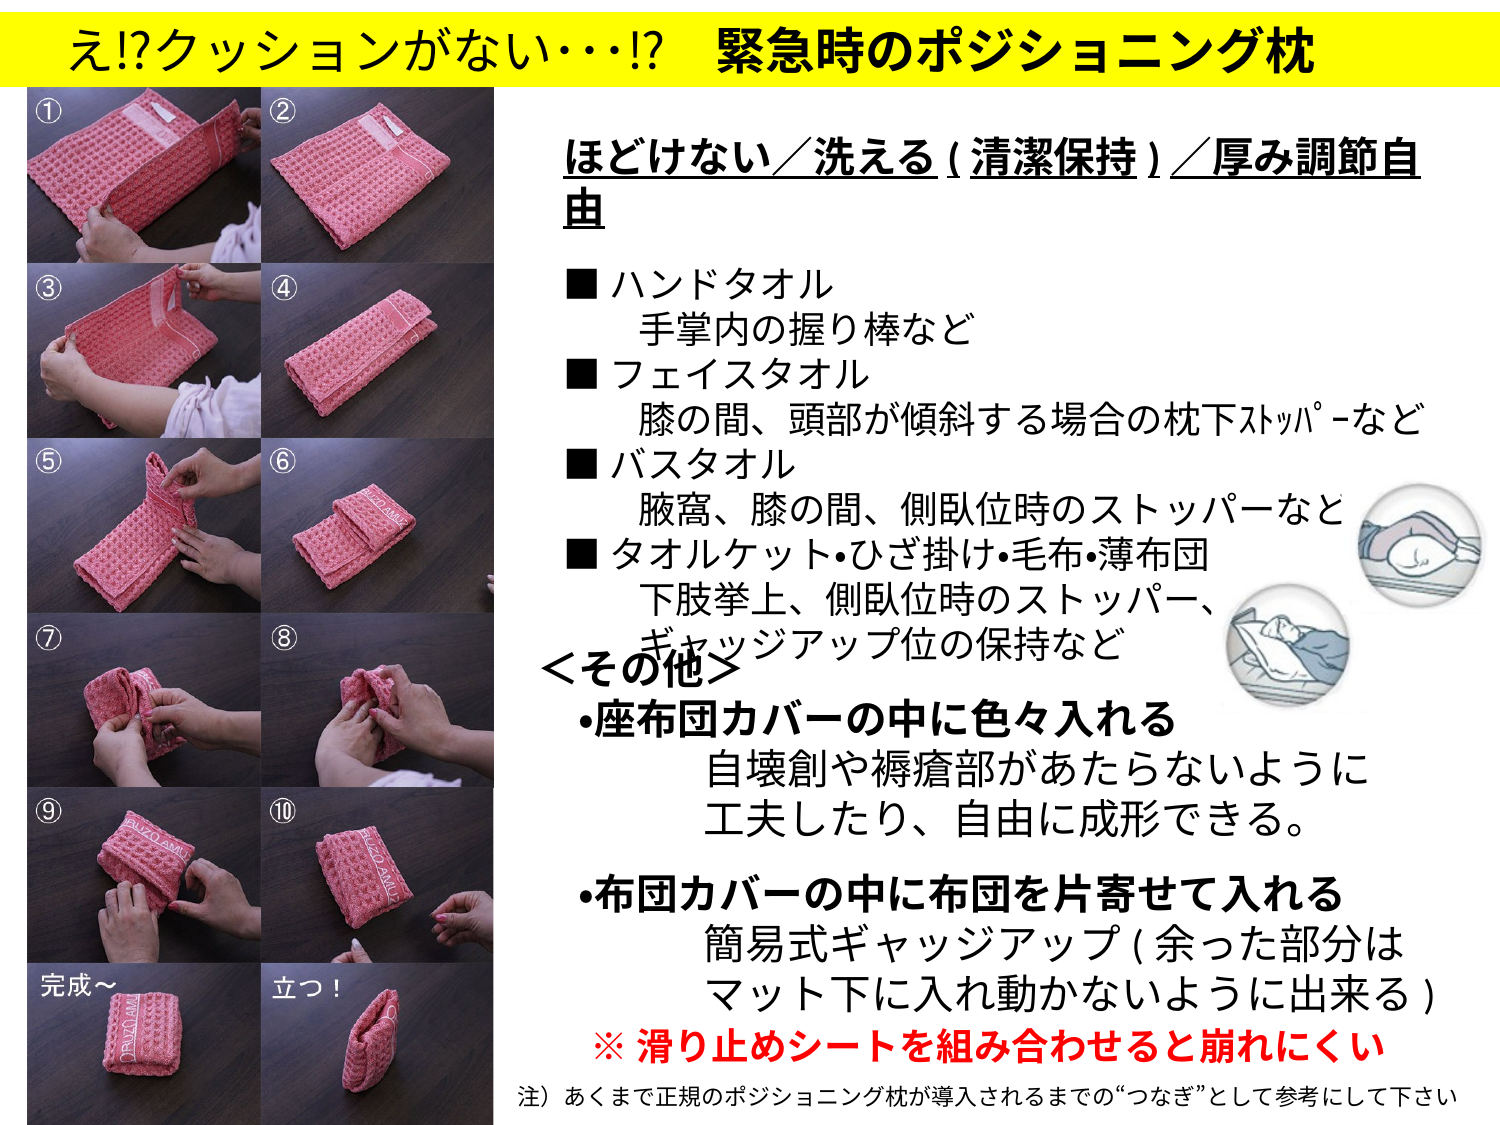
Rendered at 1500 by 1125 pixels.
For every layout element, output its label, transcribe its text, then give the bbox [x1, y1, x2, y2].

text_box ＜その他＞ ・座布団カバーの中に色々入れる 自壊創や褥瘡部があたらないように 工夫したり、自由に成形できる。 ・布団カバーの中に布団を片寄せて入れる 簡易式ギャッジアップ(余った部分は マット下に入れ動かないように出来る) [522, 610, 1466, 1026]
text_box ほどけない／洗える(清潔保持)／厚み調節自由 ■ハンドタオル 手掌内の握り棒など ■フェイスタオル 膝の間、頭部が傾斜する場合の枕下ｽﾄｯﾊﾟｰなど ■バスタオル 腋窩、膝の間、側臥位時のストッパーなど ■タオルケット・ひざ掛け・毛布・薄布団 下肢挙上、側臥位時のストッパー、 ギャッジアップ位の保持など [548, 123, 1446, 610]
text_box 注）あくまで正規のポジショニング枕が導入されるまでの“つなぎ”として参考にして下さい [494, 1075, 1473, 1118]
text_box ※滑り止めシートを組み合わせると崩れにくい [575, 1015, 1446, 1076]
text_box え⁉クッションがない･･･⁉ 緊急時のポジショニング枕 [0, 12, 1500, 87]
picture [27, 87, 494, 1125]
picture [1211, 475, 1489, 713]
